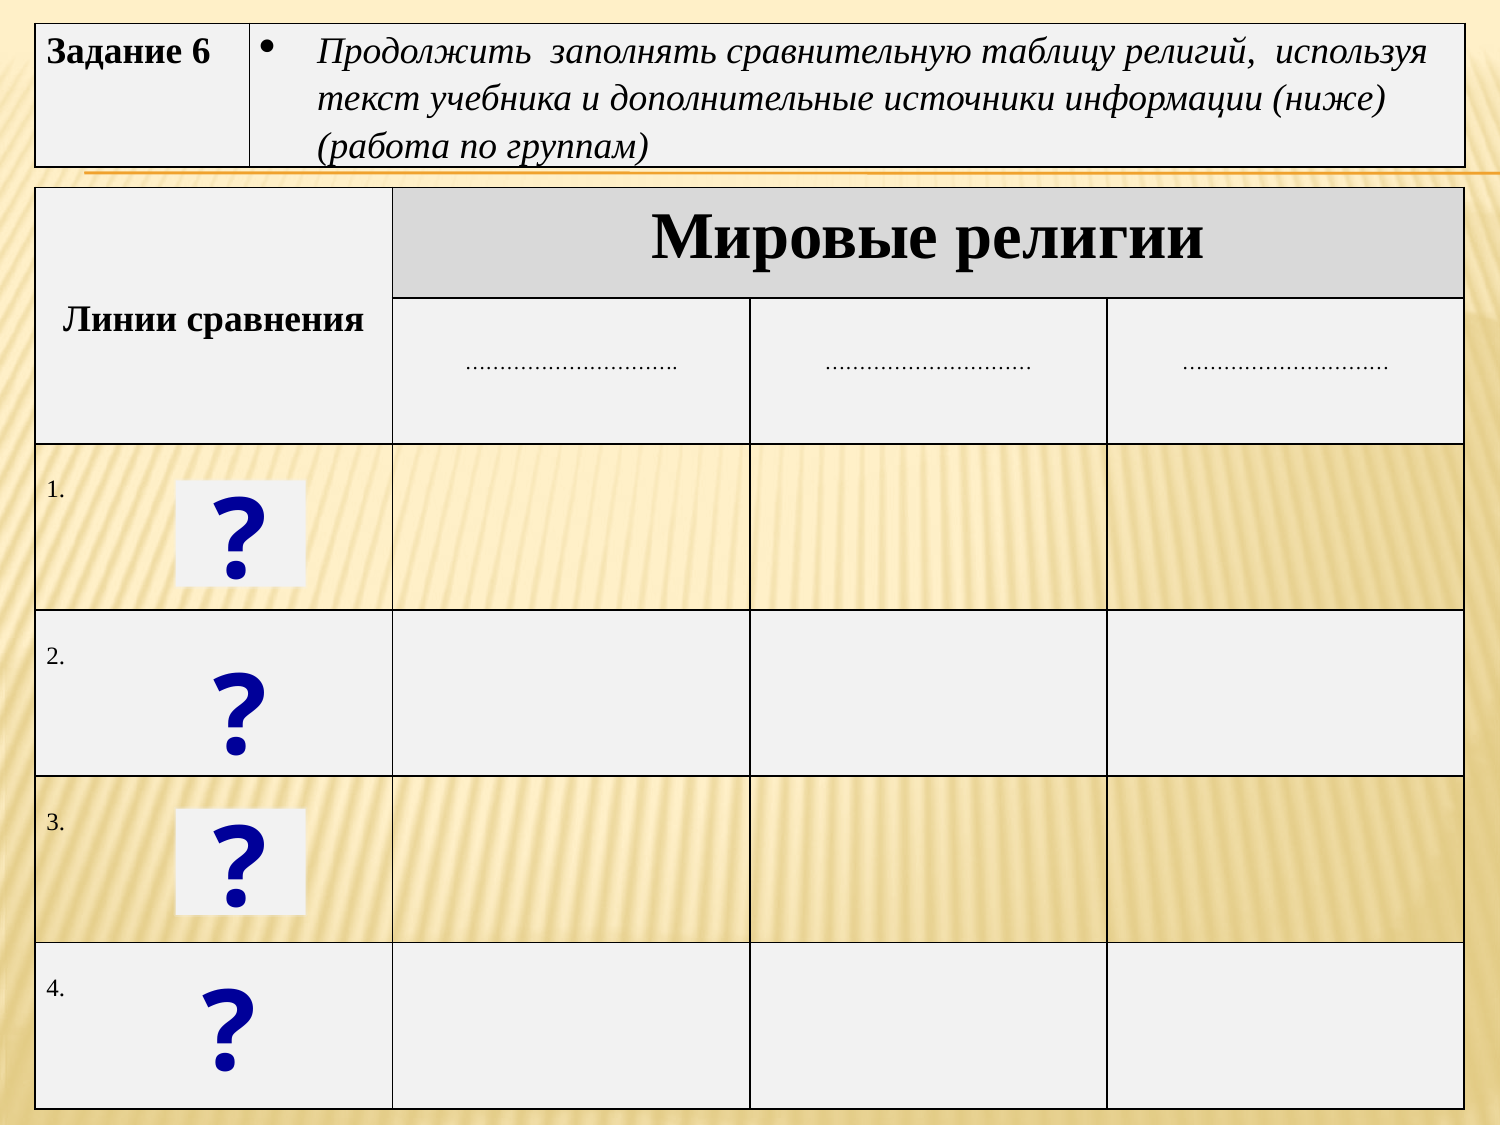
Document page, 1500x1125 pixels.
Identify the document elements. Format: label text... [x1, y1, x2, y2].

table_header Мировые религии [393, 188, 1463, 297]
text_box ? [162, 970, 296, 1081]
table_header Задание 6 [36, 24, 249, 166]
table_cell 3. [36, 777, 392, 942]
table_header Линии сравнения [36, 188, 392, 443]
table_cell ………………………… [751, 299, 1106, 443]
table_cell [751, 611, 1106, 775]
text_box ? [174, 654, 308, 765]
table_cell [751, 943, 1106, 1108]
text_box ? [174, 806, 308, 917]
table_cell [1108, 445, 1463, 609]
table_cell [393, 943, 749, 1108]
table_cell [393, 445, 749, 609]
table_cell 4. [36, 943, 392, 1108]
table_cell 2. [36, 611, 392, 775]
table_cell ………………………… [1108, 299, 1463, 443]
text_box ? [174, 478, 308, 589]
table_cell [393, 777, 749, 942]
table_header Продолжить заполнять сравнительную таблицу религий, используя текст учебника и дополнительные источники информации (ниже) (работа по группам) [250, 24, 1464, 166]
table_cell [393, 611, 749, 775]
table_cell [1108, 943, 1463, 1108]
table_cell [751, 777, 1106, 942]
table_cell 1. [36, 445, 392, 609]
table_cell [751, 445, 1106, 609]
table_cell [1108, 611, 1463, 775]
table_cell …………………………. [393, 299, 749, 443]
table_cell [1108, 777, 1463, 942]
